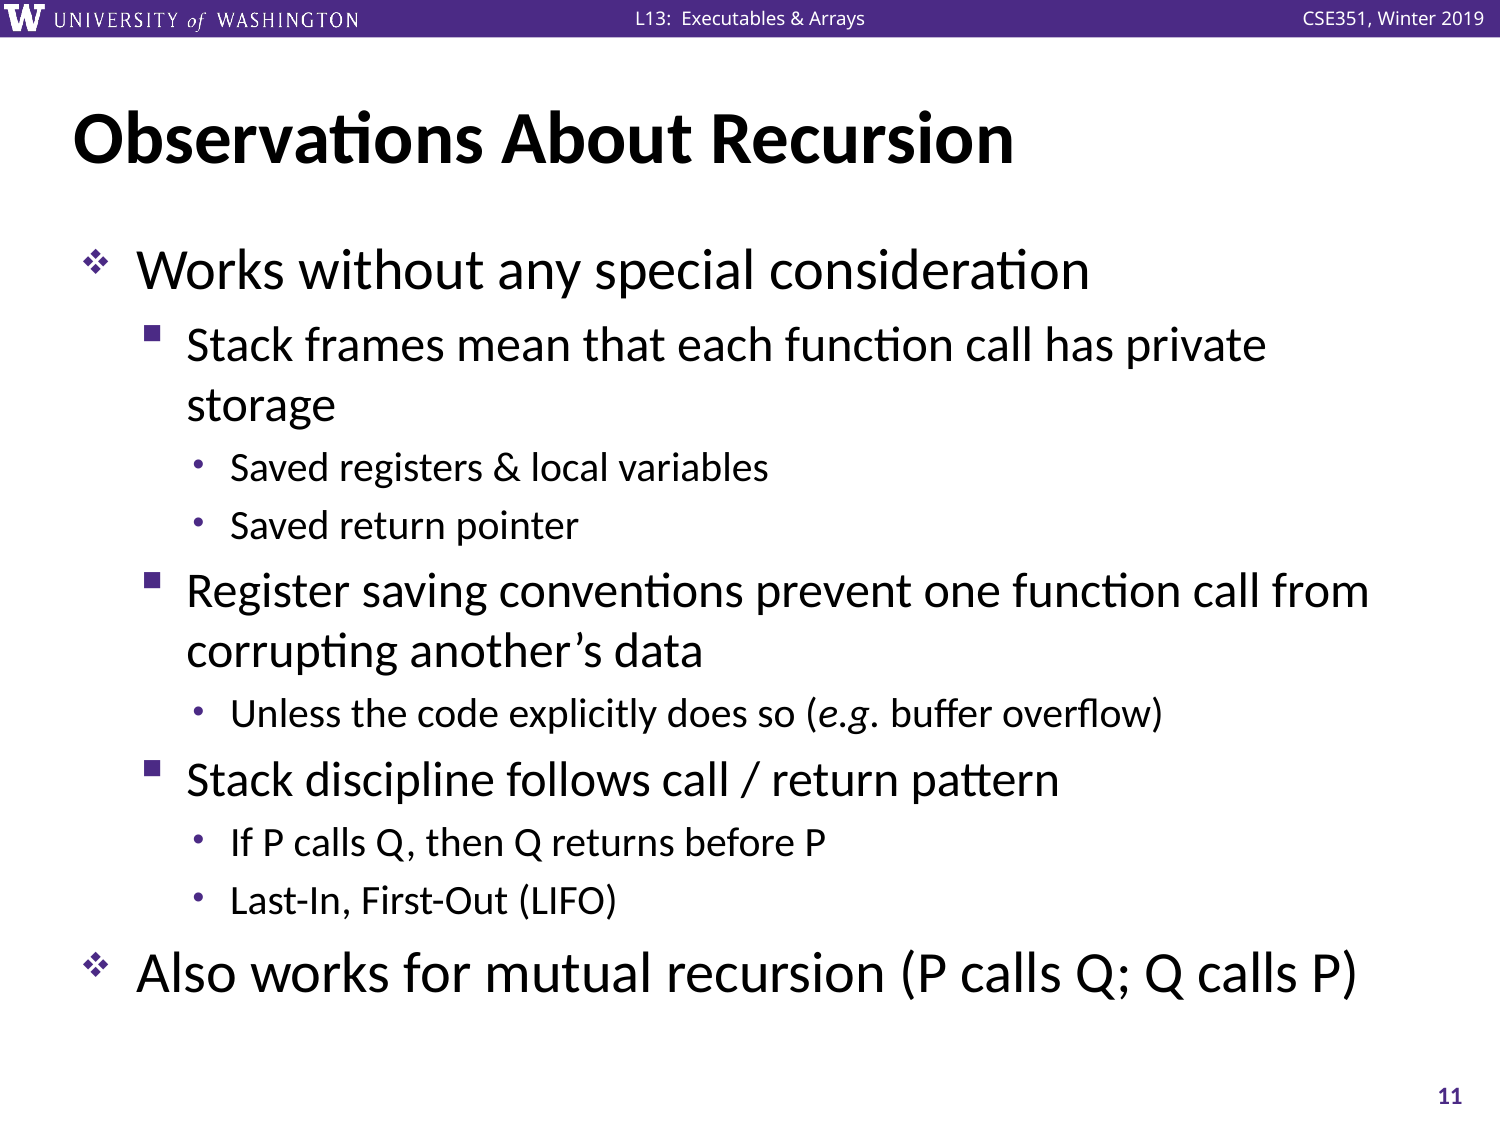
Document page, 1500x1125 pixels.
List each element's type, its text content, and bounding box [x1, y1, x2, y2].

picture [4, 4, 358, 32]
title Observations About Recursion [58, 71, 1438, 197]
list Works without any special consideration Stack frames mean that each function call has private storage Saved registers & local variables Saved return pointer Register saving conventions prevent one function call from corrupting another’s data Unless the code explicitly does so (e.g. buffer overflow) Stack discipline follows call / return pattern If P calls Q, then Q returns before P Last-In, First-Out (LIFO) Also works for mutual recursion (P calls Q; Q calls P) [64, 223, 1438, 1040]
slide_number 11 [1400, 1065, 1500, 1125]
